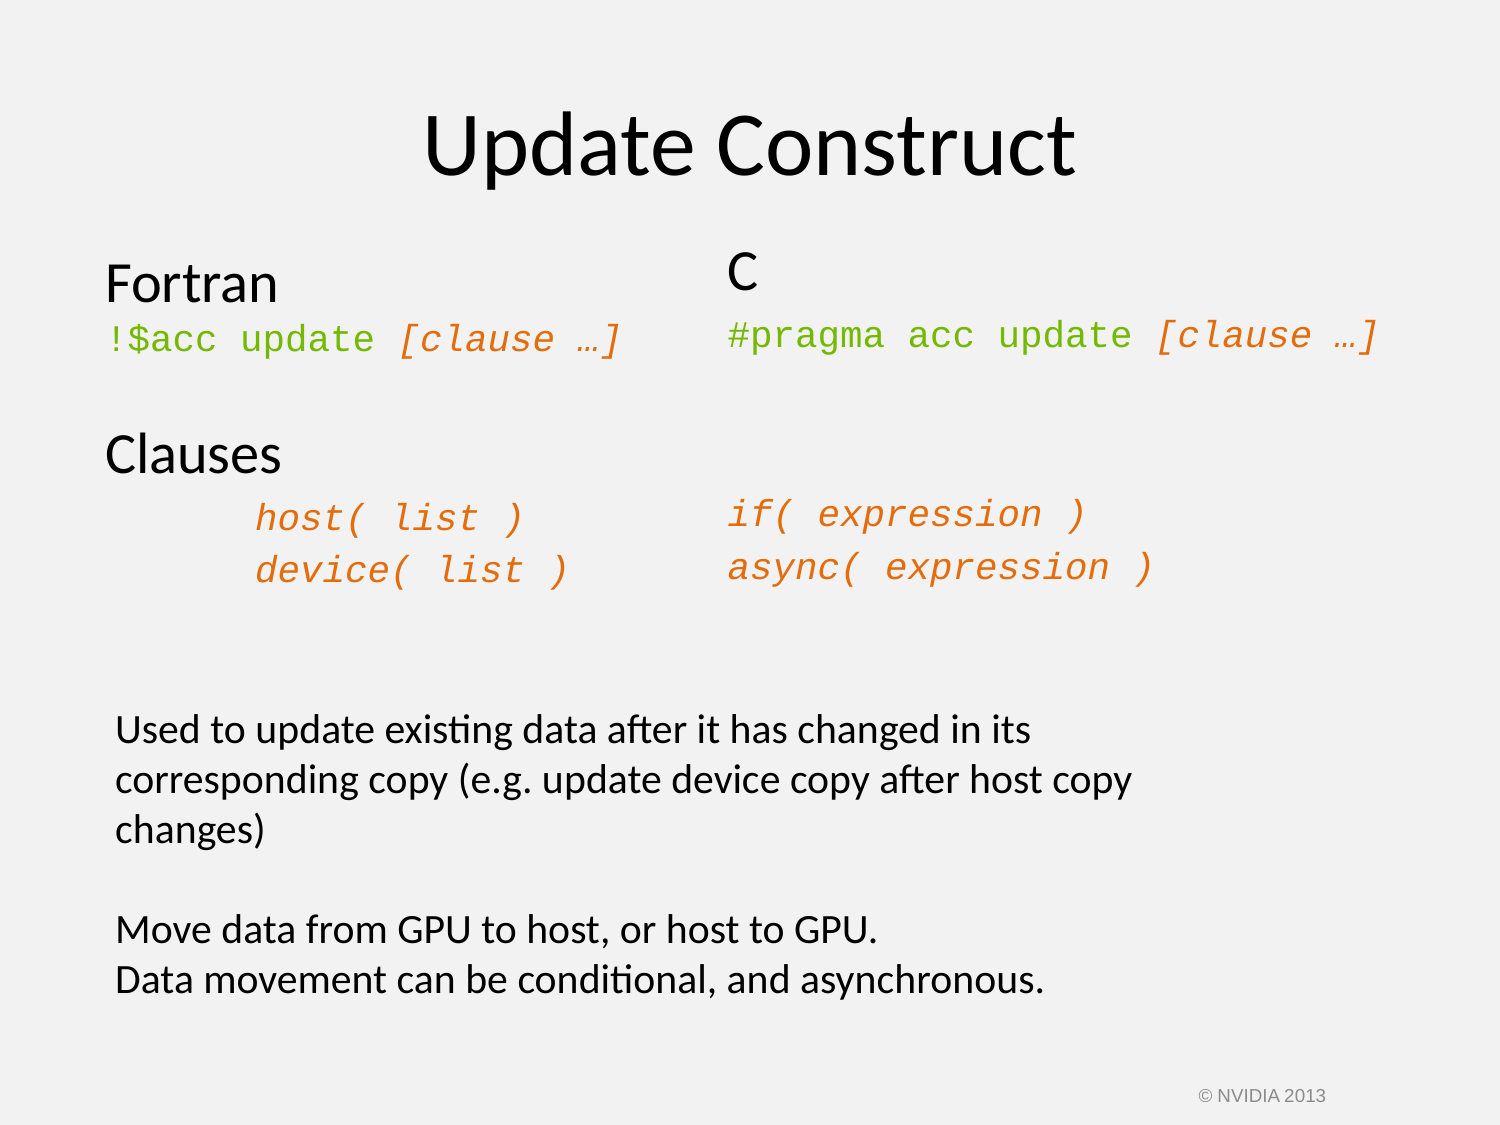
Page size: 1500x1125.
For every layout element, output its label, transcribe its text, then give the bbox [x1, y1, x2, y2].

title Update Construct [75, 45, 1425, 233]
footer © NVIDIA 2013 [1025, 1065, 1500, 1125]
list Fortran !$acc update [clause …] Clauses host( list ) device( list ) [90, 236, 712, 905]
list C #pragma acc update [clause …] if( expression ) async( expression ) [712, 224, 1500, 894]
text_box Used to update existing data after it has changed in its corresponding copy (e.g. update device copy after host copy changes) Move data from GPU to host, or host to GPU. Data movement can be conditional, and asynchronous. [100, 694, 1252, 1010]
